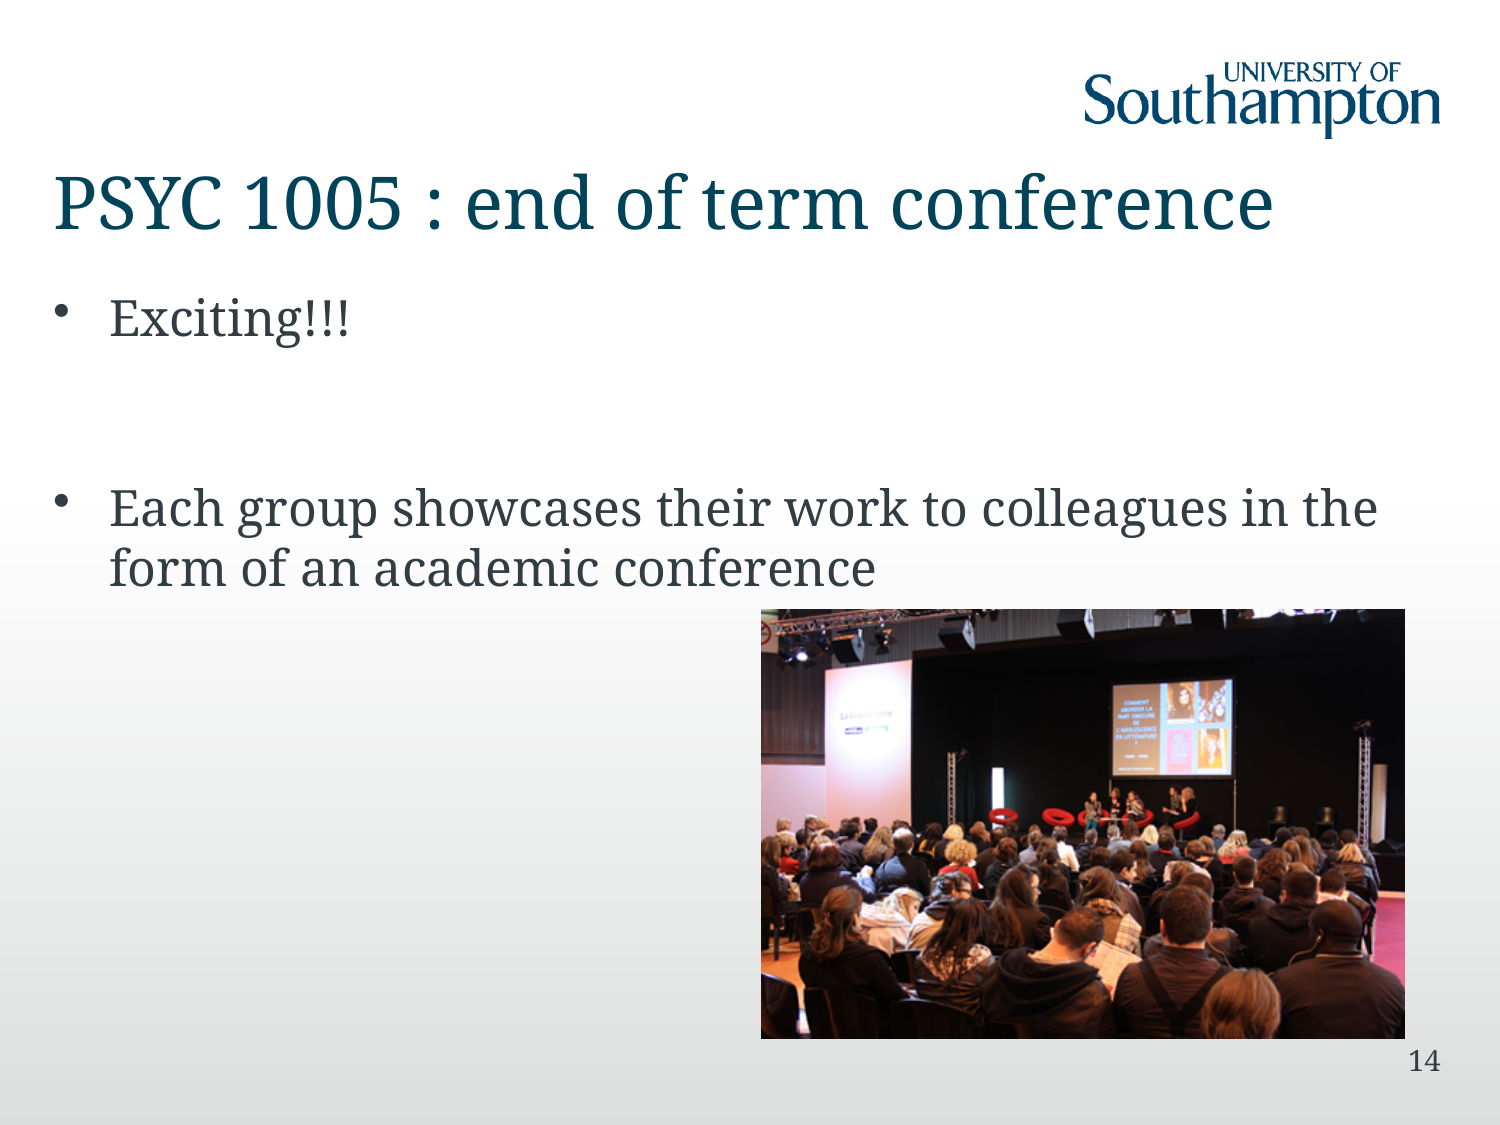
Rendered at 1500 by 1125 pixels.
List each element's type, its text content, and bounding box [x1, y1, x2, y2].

picture [1085, 62, 1440, 139]
slide_number 14 [1128, 1034, 1441, 1110]
picture [761, 609, 1405, 1039]
list Exciting!!! Each group showcases their work to colleagues in the form of an academic conference [53, 278, 1447, 954]
title PSYC 1005 : end of term conference [53, 148, 1447, 256]
